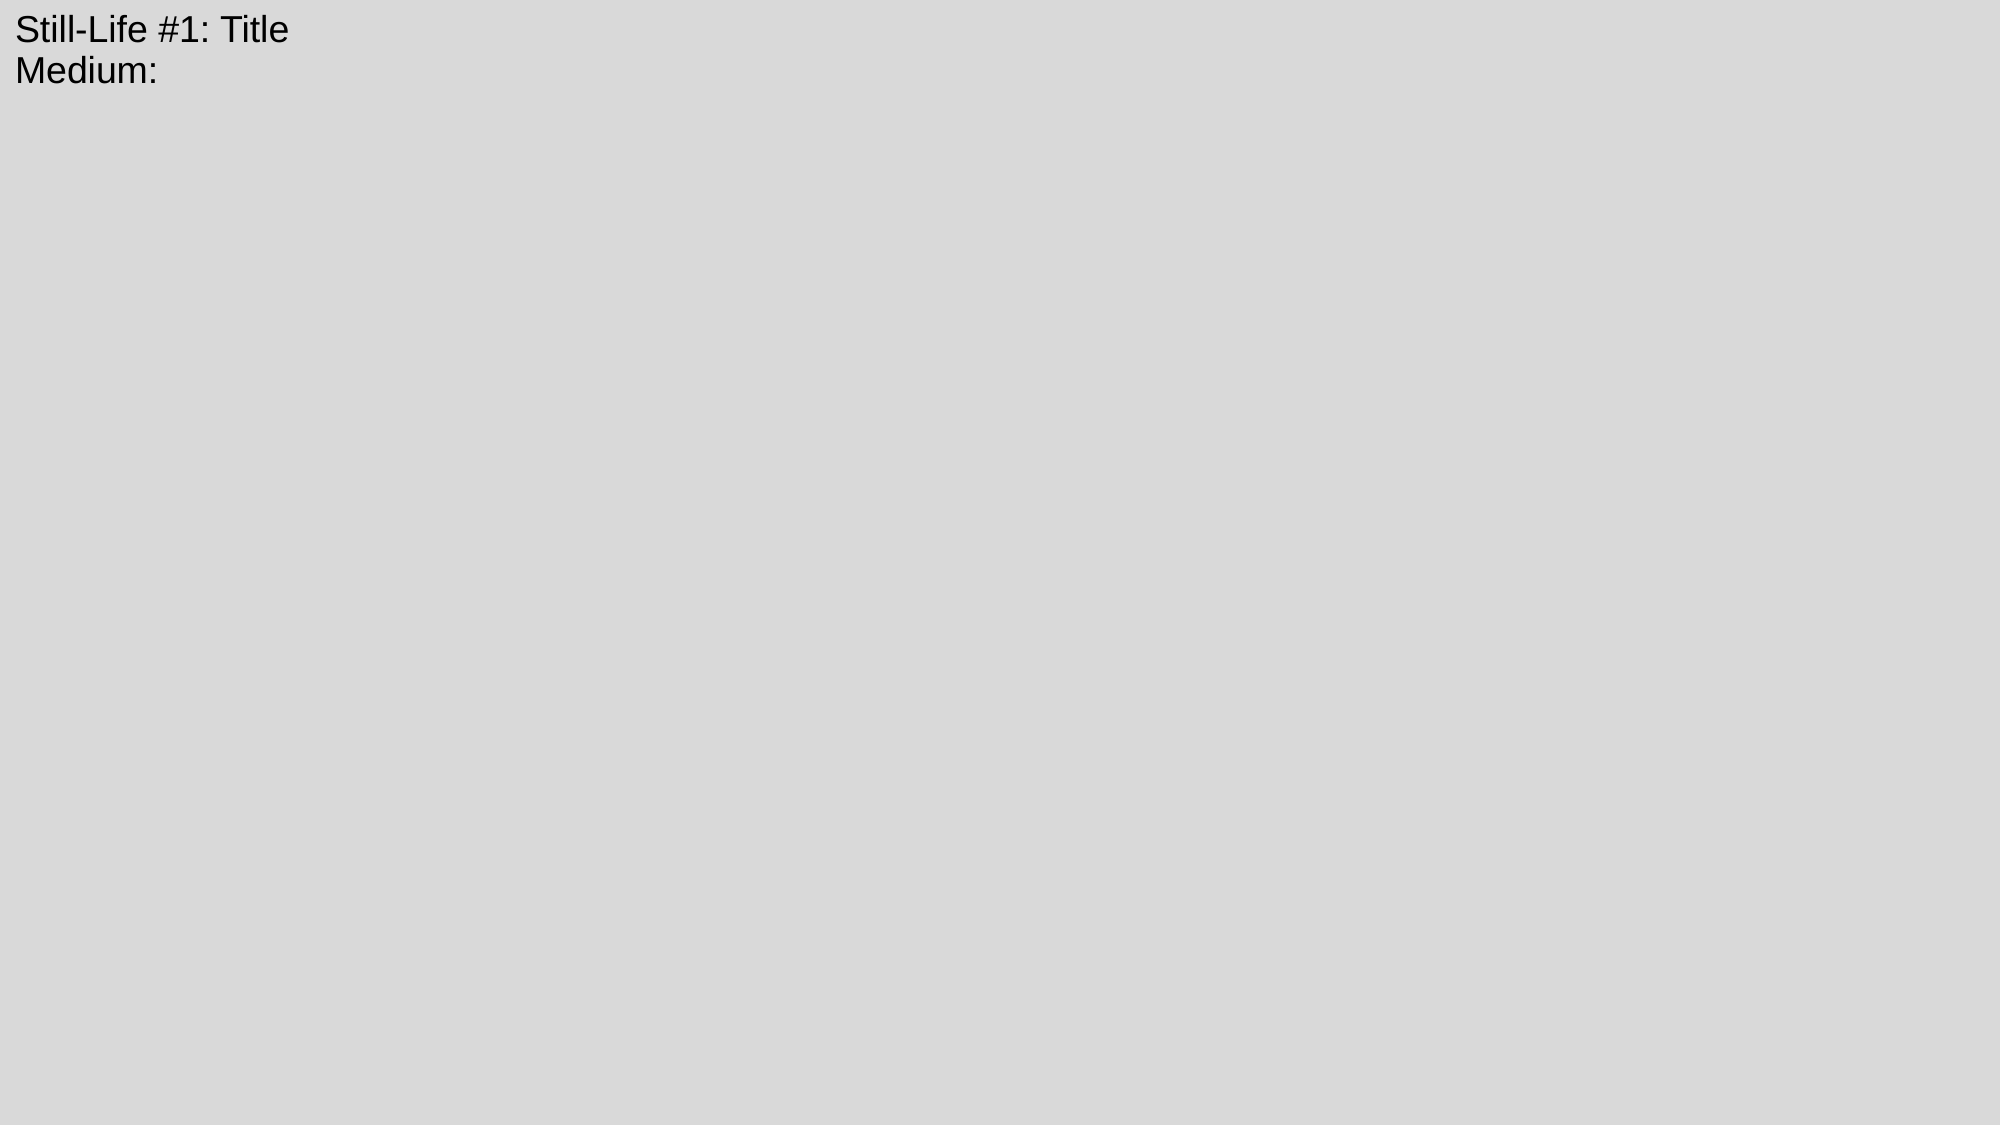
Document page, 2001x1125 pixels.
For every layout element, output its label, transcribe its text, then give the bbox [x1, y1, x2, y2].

text_box Still-Life #1: Title Medium: [0, 3, 1527, 100]
